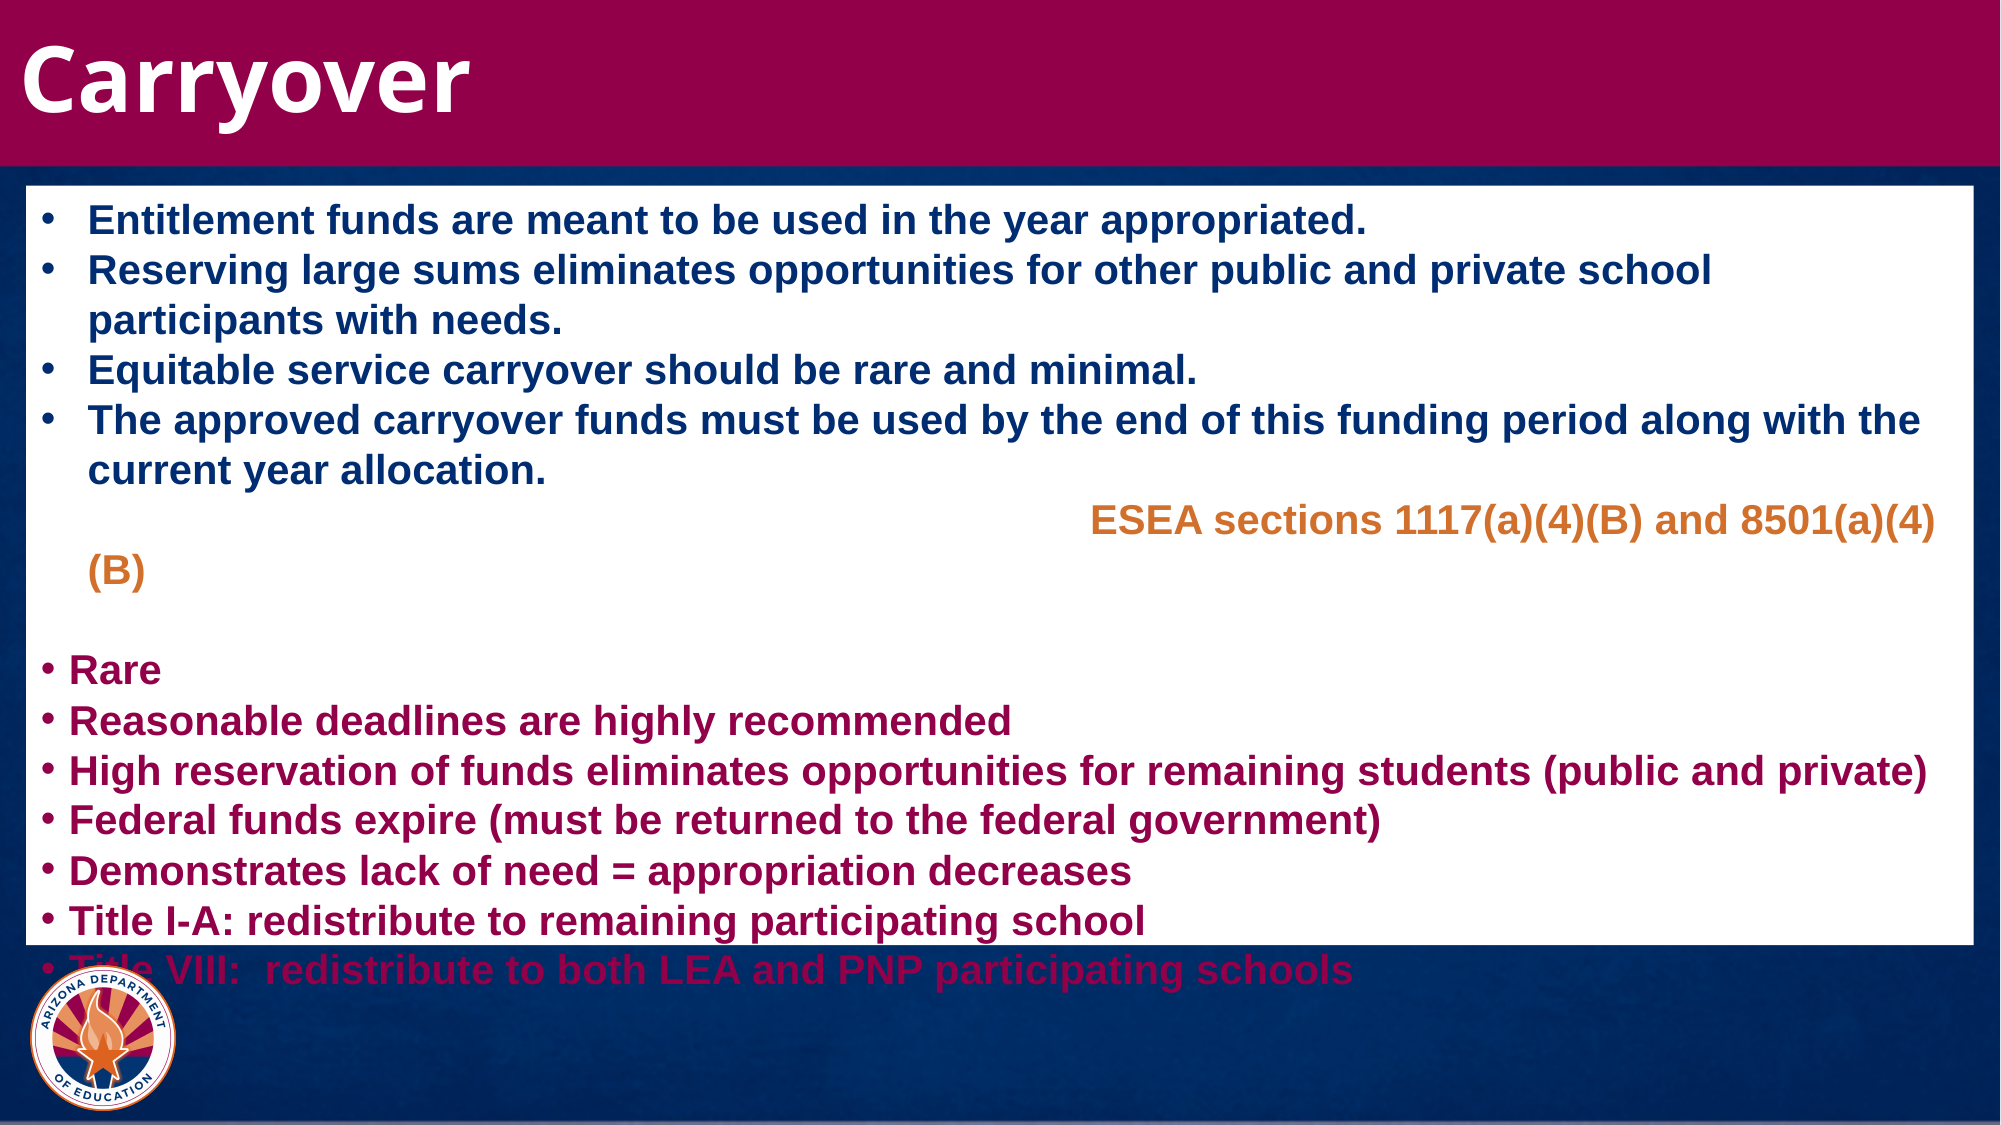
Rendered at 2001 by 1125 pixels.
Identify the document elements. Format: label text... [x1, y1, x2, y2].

text_box Entitlement funds are meant to be used in the year appropriated. Reserving large sums eliminates opportunities for other public and private school participants with needs. Equitable service carryover should be rare and minimal. The approved carryover funds must be used by the end of this funding period along with the current year allocation. ESEA sections 1117(a)(4)(B) and 8501(a)(4)(B) Rare Reasonable deadlines are highly recommended High reservation of funds eliminates opportunities for remaining students (public and private) Federal funds expire (must be returned to the federal government) Demonstrates lack of need = appropriation decreases Title I-A: redistribute to remaining participating school Title VIII: redistribute to both LEA and PNP participating schools [26, 185, 1974, 946]
picture [0, 0, 2001, 1125]
text_box [0, 0, 2000, 167]
title Carryover [4, 19, 1977, 148]
